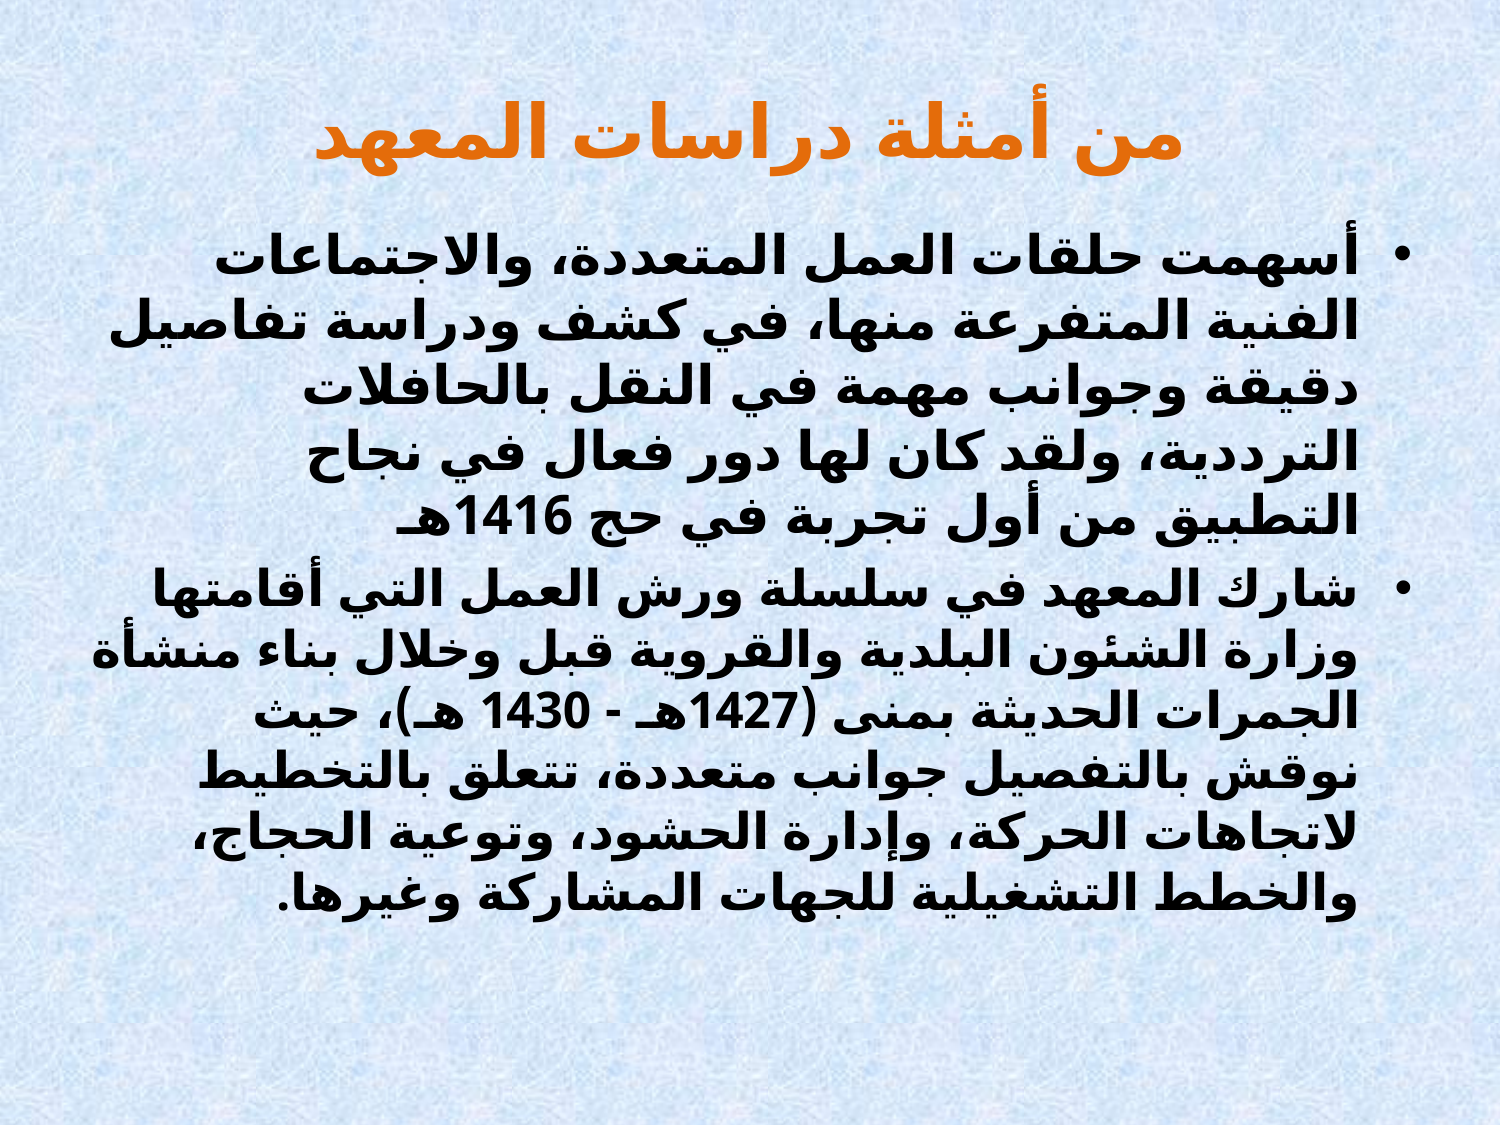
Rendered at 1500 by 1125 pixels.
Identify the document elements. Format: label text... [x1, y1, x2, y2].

list أسهمت حلقات العمل المتعددة، والاجتماعات الفنية المتفرعة منها، في كشف ودراسة تفاصيل دقيقة وجوانب مهمة في النقل بالحافلات الترددية، ولقد كان لها دور فعال في نجاح التطبيق من أول تجربة في حج 1416هـ شارك المعهد في سلسلة ورش العمل التي أقامتها وزارة الشئون البلدية والقروية قبل وخلال بناء منشأة الجمرات الحديثة بمنى (1427هـ - 1430 هـ)، حيث نوقش بالتفصيل جوانب متعددة، تتعلق بالتخطيط لاتجاهات الحركة، وإدارة الحشود، وتوعية الحجاج، والخطط التشغيلية للجهات المشاركة وغيرها. [75, 212, 1425, 955]
picture [0, 0, 1500, 1125]
title من أمثلة دراسات المعهد [75, 45, 1425, 212]
